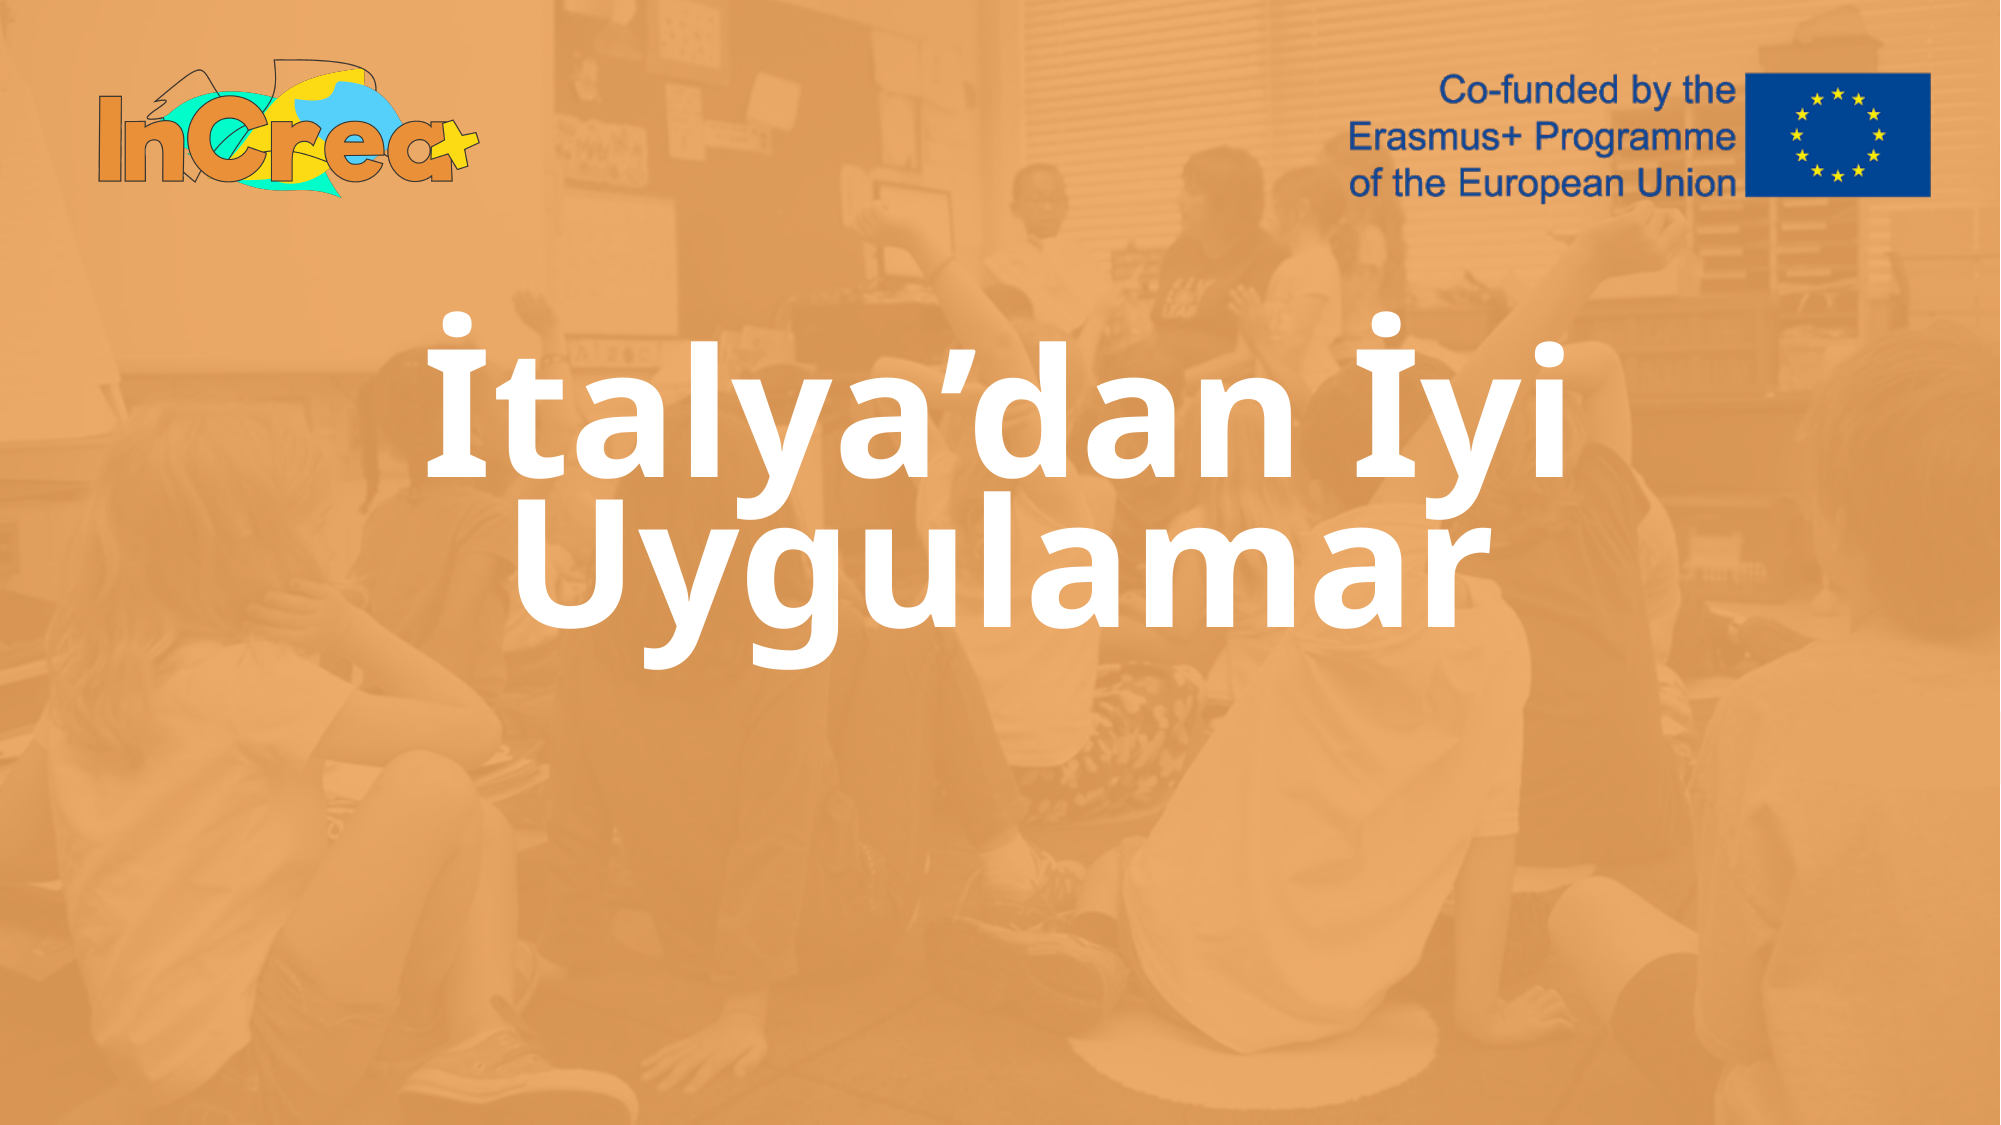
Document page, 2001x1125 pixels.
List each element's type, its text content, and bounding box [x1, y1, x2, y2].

picture [93, 52, 482, 203]
text_box İtalya’dan İyi Uygulamar [137, 349, 1863, 563]
picture [1331, 69, 1944, 209]
